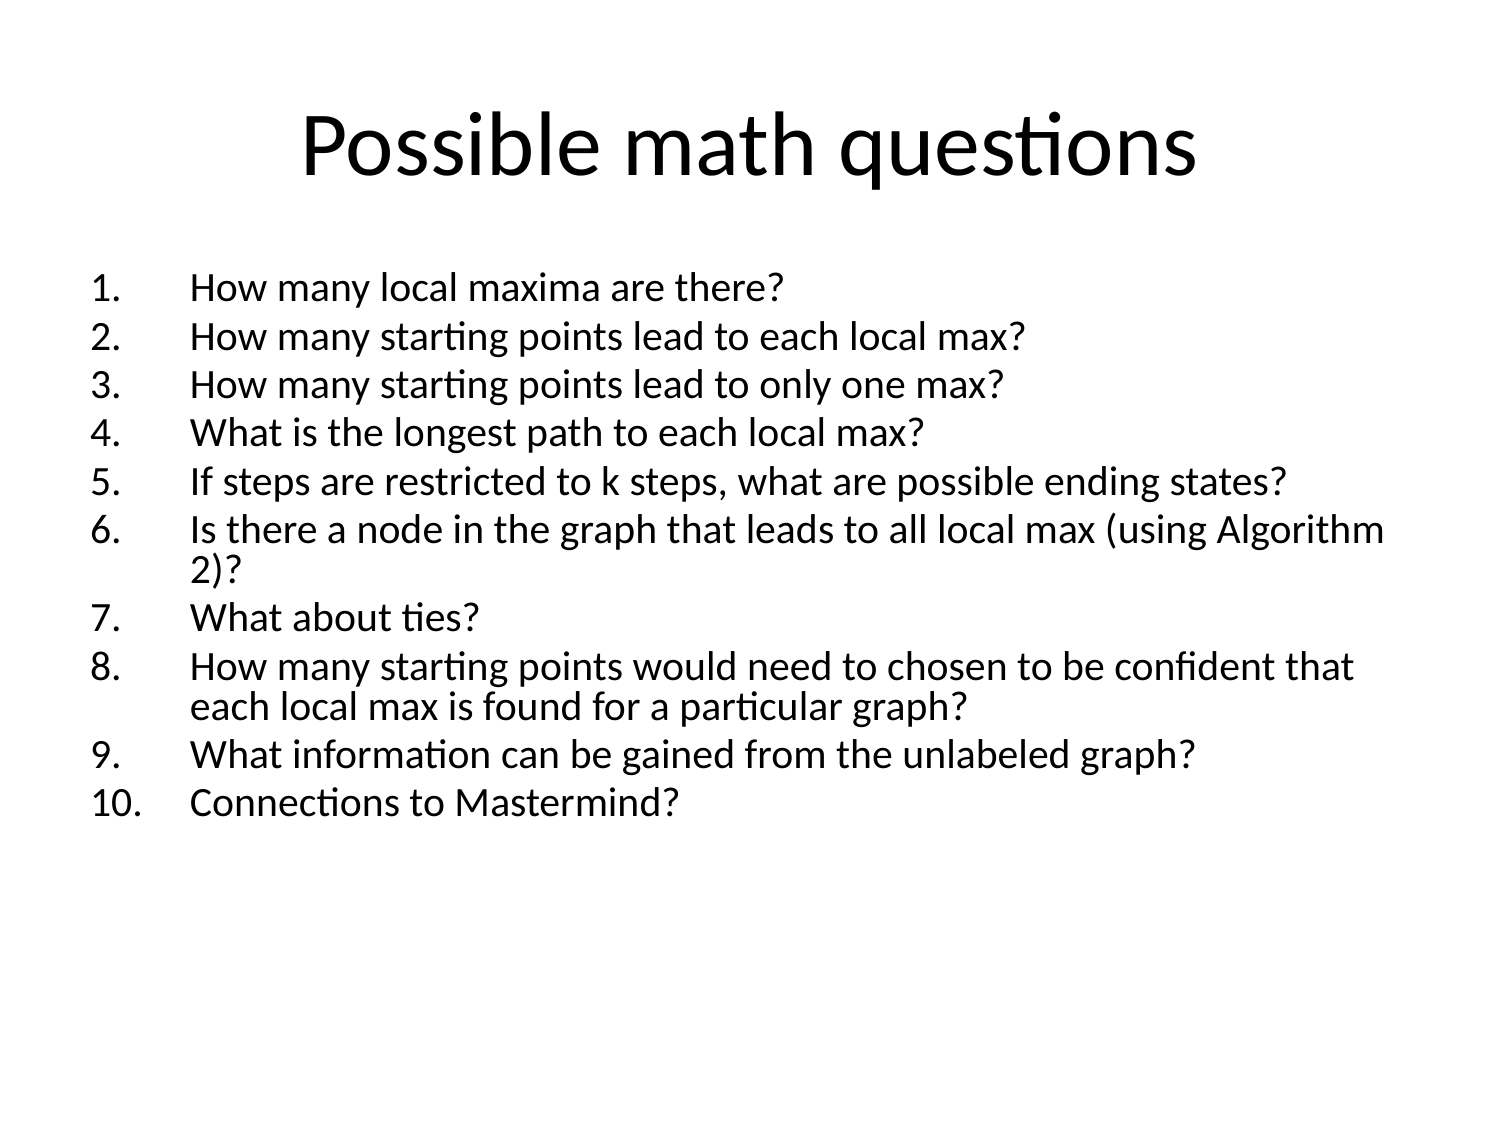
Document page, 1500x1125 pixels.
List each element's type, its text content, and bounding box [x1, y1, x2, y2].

list How many local maxima are there? How many starting points lead to each local max? How many starting points lead to only one max? What is the longest path to each local max? If steps are restricted to k steps, what are possible ending states? Is there a node in the graph that leads to all local max (using Algorithm 2)? What about ties? How many starting points would need to chosen to be confident that each local max is found for a particular graph? What information can be gained from the unlabeled graph? Connections to Mastermind? [74, 262, 1426, 1006]
title Possible math questions [74, 44, 1426, 233]
